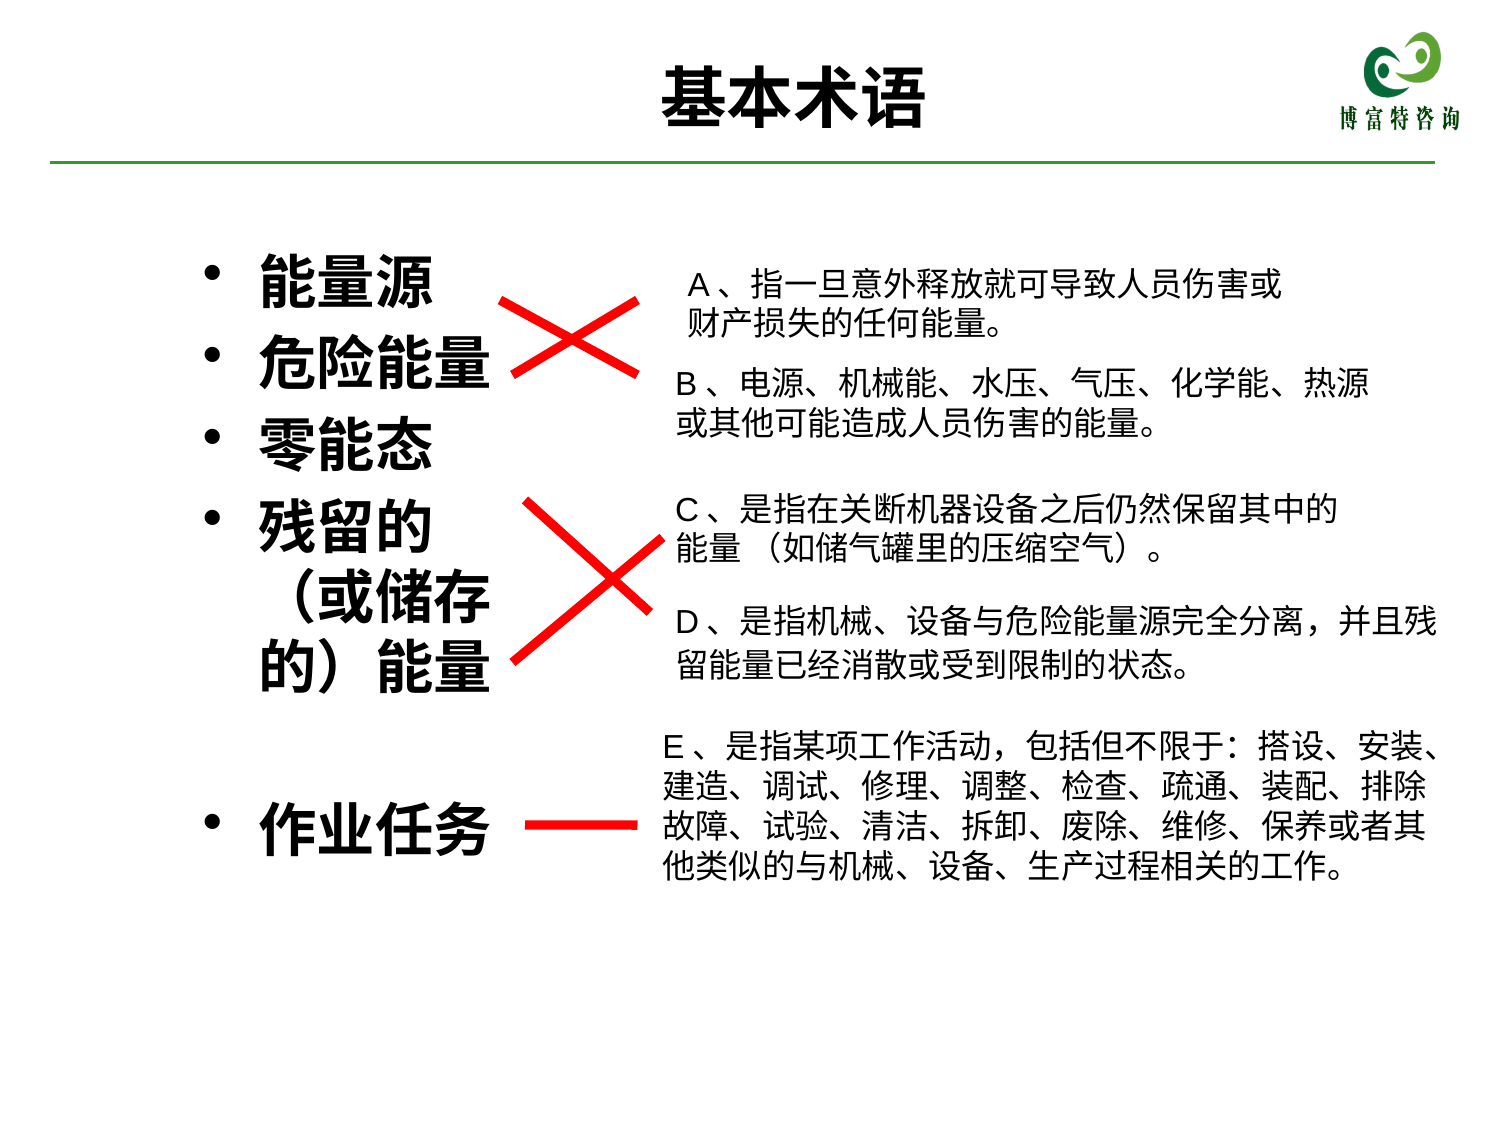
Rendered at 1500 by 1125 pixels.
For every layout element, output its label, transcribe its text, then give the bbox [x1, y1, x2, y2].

text_box E、是指某项工作活动，包括但不限于：搭设、安装、建造、调试、修理、调整、检查、疏通、装配、排除故障、试验、清洁、拆卸、废除、维修、保养或者其他类似的与机械、设备、生产过程相关的工作。 [662, 725, 1438, 886]
text_box A、指一旦意外释放就可导致人员伤害或财产损失的任何能量。 [687, 262, 1293, 343]
list 能量源 危险能量 零能态 残留的（或储存的）能量 作业任务 [187, 237, 526, 1101]
text_box D、是指机械、设备与危险能量源完全分离，并且残留能量已经消散或受到限制的状态。 [674, 600, 1449, 686]
text_box B、电源、机械能、水压、气压、化学能、热源或其他可能造成人员伤害的能量。 [675, 362, 1375, 443]
title 基本术语 [262, 37, 1326, 156]
picture [1325, 31, 1479, 134]
text_box C、是指在关断机器设备之后仍然保留其中的能量 （如储气罐里的压缩空气）。 [674, 487, 1349, 568]
